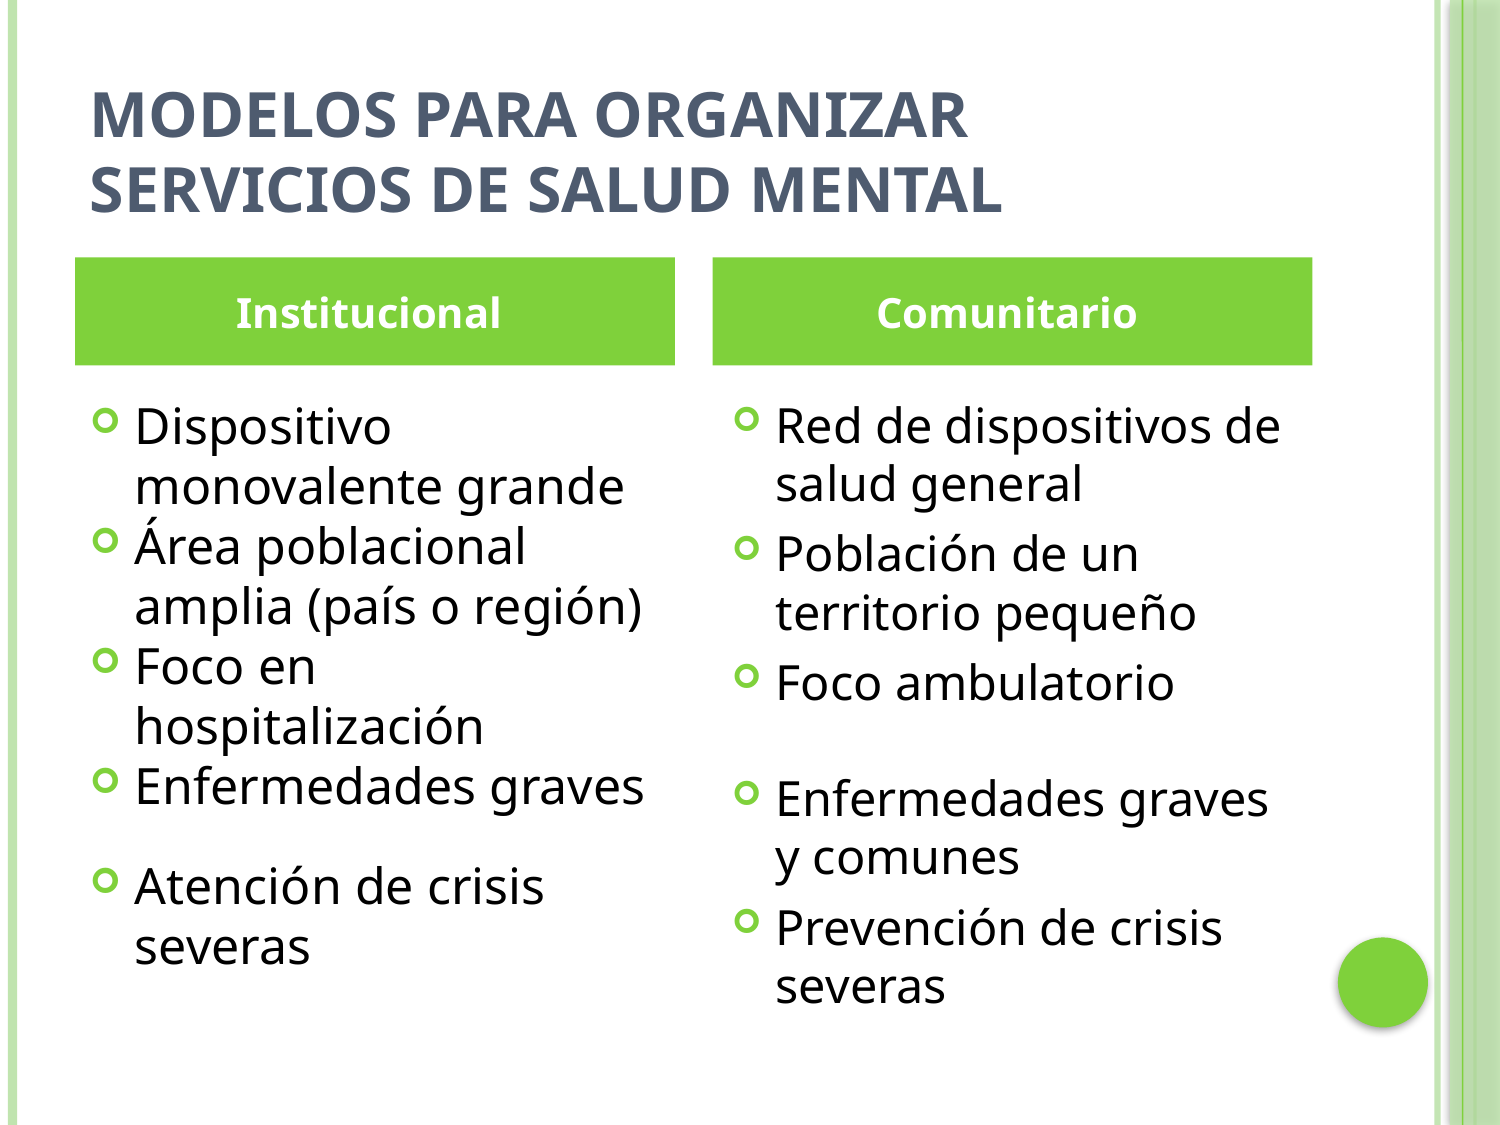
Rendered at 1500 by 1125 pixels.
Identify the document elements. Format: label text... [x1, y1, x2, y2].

list Dispositivo monovalente grande Área poblacional amplia (país o región) Foco en hospitalización Enfermedades graves Atención de crisis severas [75, 387, 675, 1025]
title Modelos para organizar servicios de salud mental [75, 44, 1313, 233]
list Institucional [75, 257, 675, 366]
list Red de dispositivos de salud general Población de un territorio pequeño Foco ambulatorio Enfermedades graves y comunes Prevención de crisis severas [717, 387, 1318, 1025]
list Comunitario [712, 257, 1313, 366]
